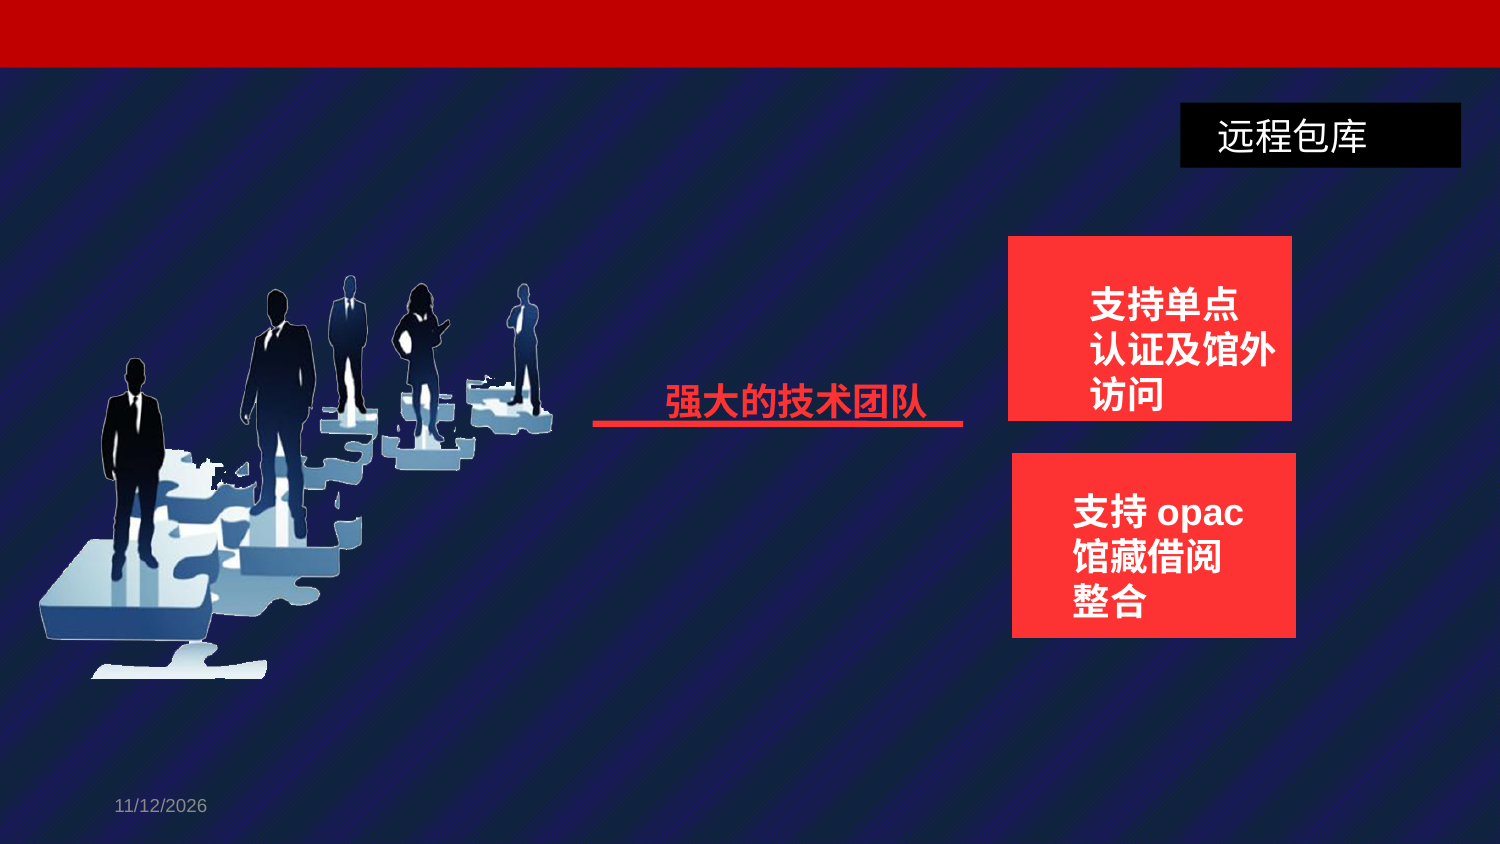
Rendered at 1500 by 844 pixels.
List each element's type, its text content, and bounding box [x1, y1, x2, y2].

picture [24, 259, 555, 695]
text_box [0, 0, 1500, 68]
text_box 支持单点 认证及馆外 访问 [1078, 275, 1290, 422]
text_box 远程包库 [1180, 102, 1462, 168]
text_box 强大的技术团队 [653, 372, 940, 429]
text_box 2017/4/19 [103, 782, 441, 828]
text_box 支持opac 馆藏借阅 整合 [1061, 482, 1256, 629]
text_box [1009, 236, 1292, 421]
text_box [1012, 453, 1296, 638]
